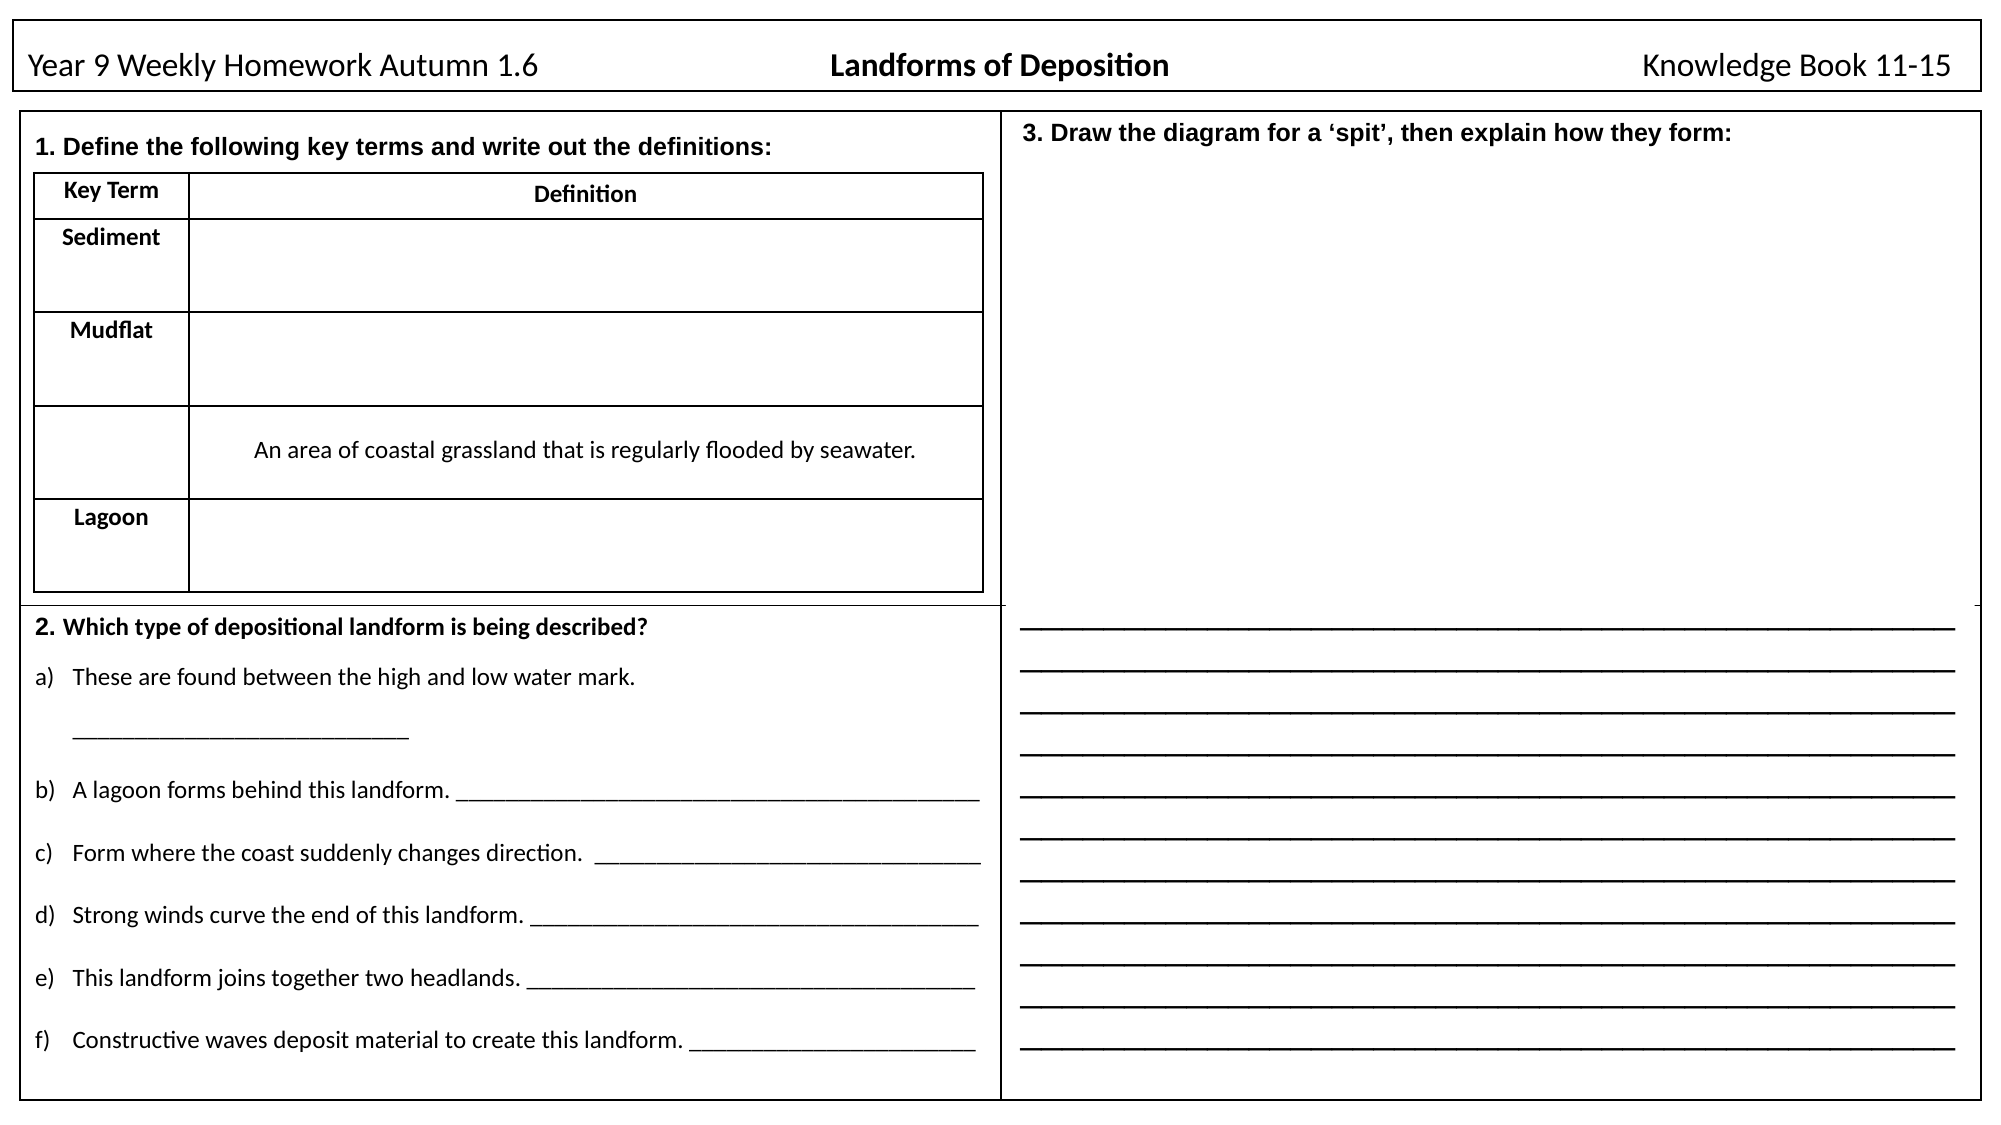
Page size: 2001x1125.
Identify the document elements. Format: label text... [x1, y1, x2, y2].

table_cell [190, 220, 982, 311]
table_cell [190, 500, 982, 591]
title Year 9 Weekly Homework Autumn 1.6 Landforms of Deposition Knowledge Book 11-15 [12, 19, 1982, 92]
table_cell [35, 407, 188, 498]
table_cell [190, 313, 982, 405]
table_cell An area of coastal grassland that is regularly flooded by seawater. [190, 407, 982, 498]
table_cell 2. Which type of depositional landform is being described? These are found between the high and low water mark. ___________________________ A lagoon forms behind this landform. __________________________________________ Form where the coast suddenly changes direction. _______________________________ Strong winds curve the end of this landform. ____________________________________ This landform joins together two headlands. ____________________________________ Constructive waves deposit material to create this landform. _______________________ [21, 606, 1000, 1099]
text_box _______________________________________________________________________________________________________________________________________________________________________________________________________________________________________________________________________________________________________________________________________________________________________________________________________________________________________________________________________________________________________________ [1005, 581, 1975, 1098]
table_header 1. Define the following key terms and write out the definitions: [21, 112, 1000, 605]
table_header 3. Draw the diagram for a ‘spit’, then explain how they form: [1002, 112, 1980, 605]
table_cell Lagoon [35, 500, 188, 591]
table_header Key Term [35, 174, 188, 218]
table_header Definition [190, 174, 982, 218]
table_cell Mudflat [35, 313, 188, 405]
table_cell Sediment [35, 220, 188, 311]
table_cell [1002, 606, 1980, 1099]
